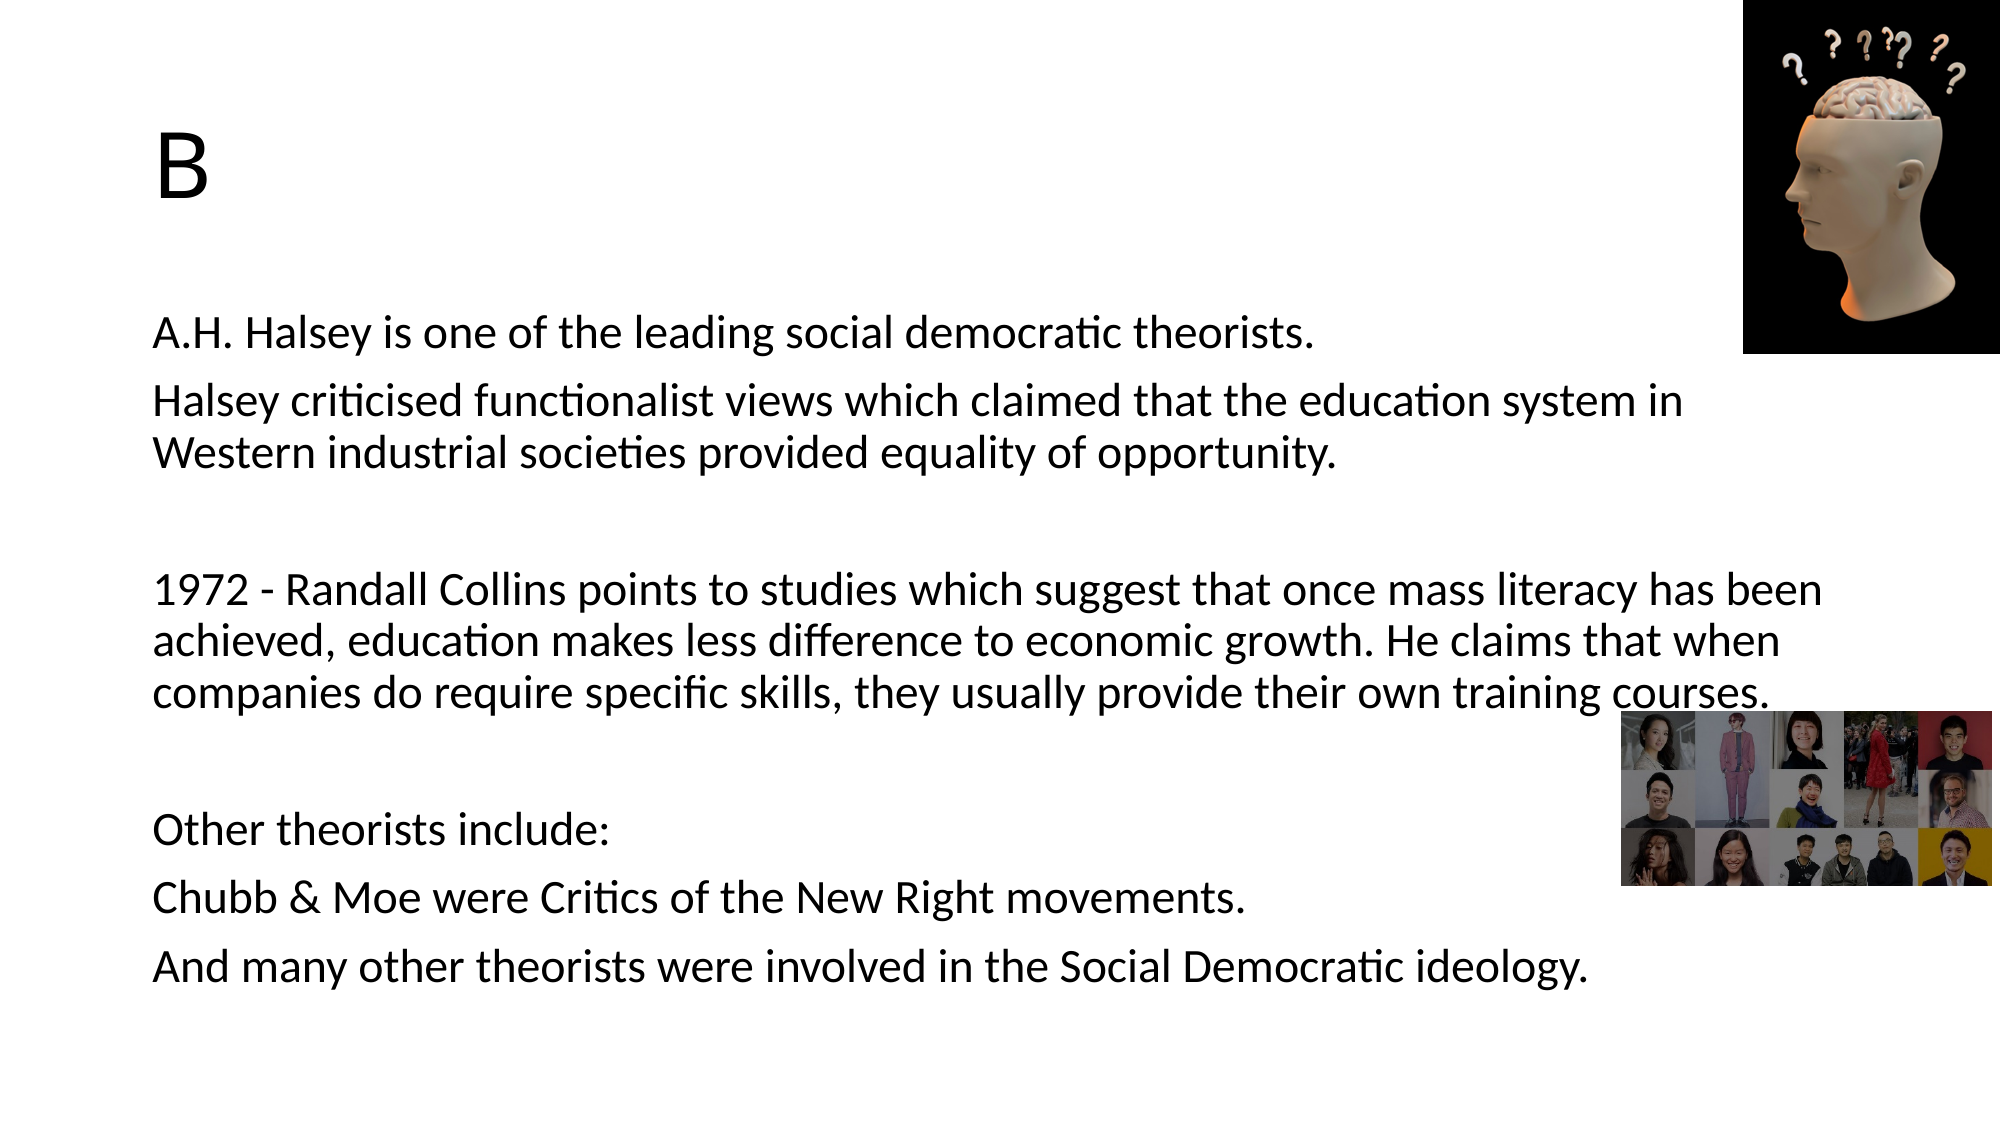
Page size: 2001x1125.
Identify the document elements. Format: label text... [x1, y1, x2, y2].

list A.H. Halsey is one of the leading social democratic theorists. Halsey criticised functionalist views which claimed that the education system in Western industrial societies provided equality of opportunity. 1972 - Randall Collins points to studies which suggest that once mass literacy has been achieved, education makes less difference to economic growth. He claims that when companies do require specific skills, they usually provide their own training courses. Other theorists include: Chubb & Moe were Critics of the New Right movements. And many other theorists were involved in the Social Democratic ideology. [137, 299, 1863, 1014]
picture [1743, 0, 2000, 354]
picture [1621, 711, 1992, 886]
title B [137, 59, 1743, 278]
